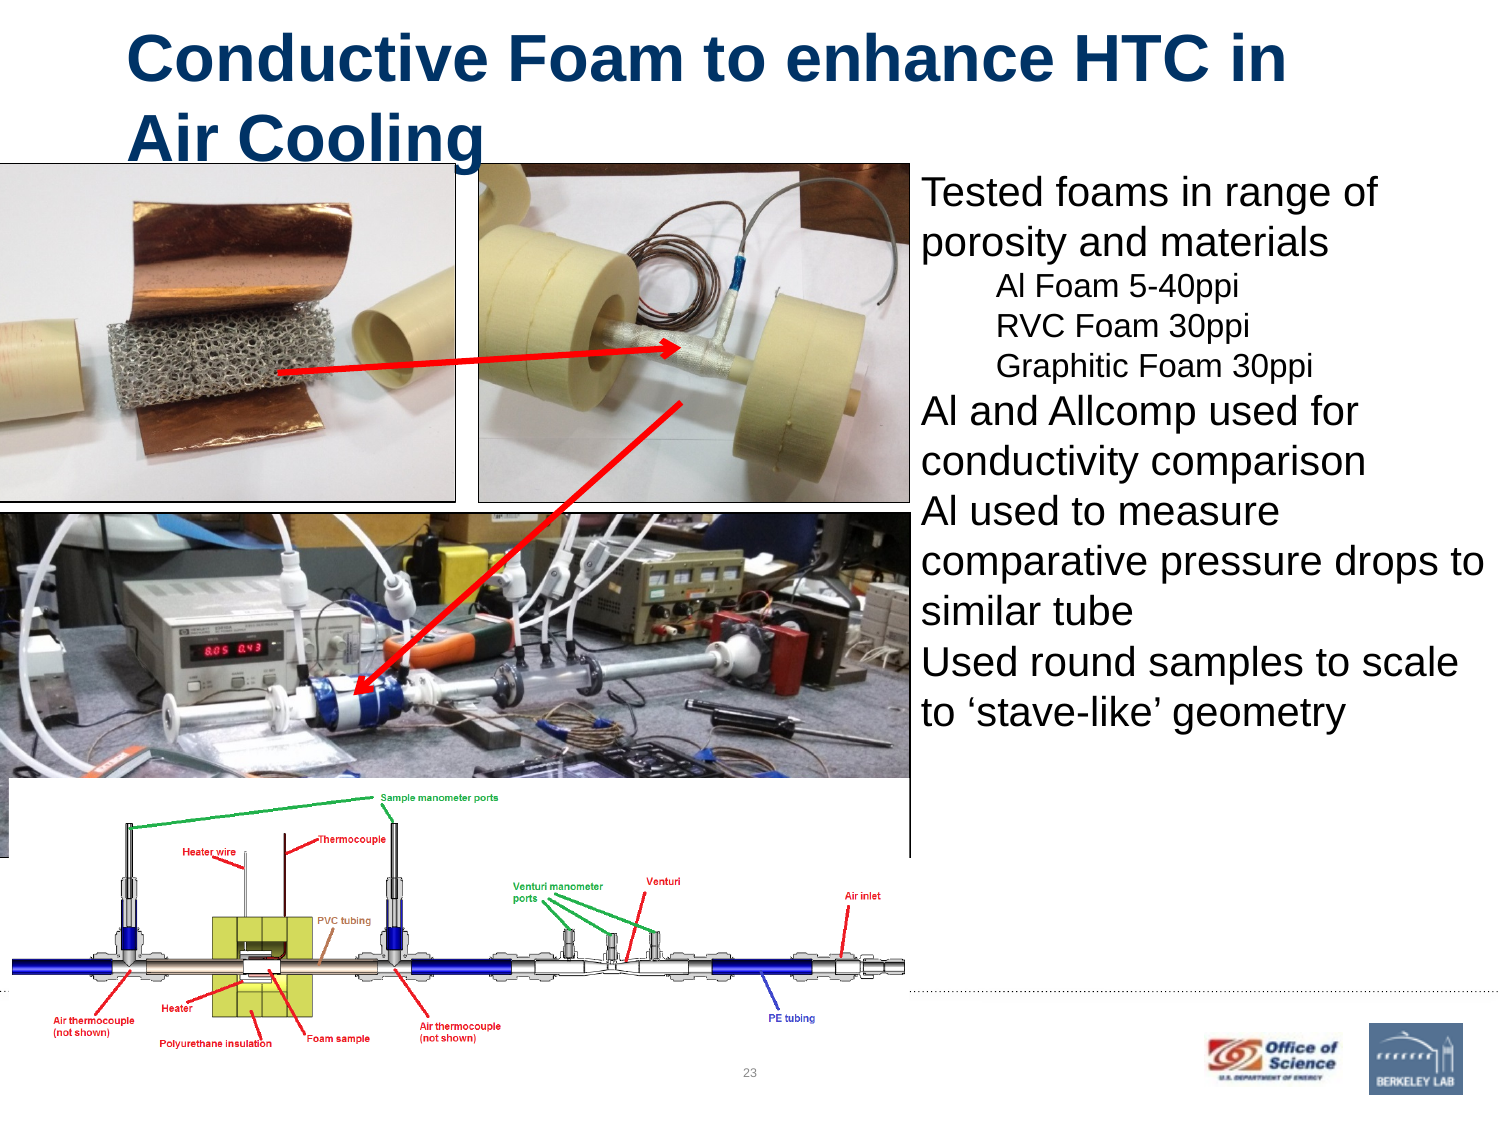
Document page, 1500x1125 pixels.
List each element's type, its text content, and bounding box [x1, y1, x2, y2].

picture [0, 513, 910, 1050]
title Conductive Foam to enhance HTC in Air Cooling [111, 1, 1389, 189]
list Tested foams in range of porosity and materials Al Foam 5-40ppi RVC Foam 30ppi Graphitic Foam 30ppi Al and Allcomp used for conductivity comparison Al used to measure comparative pressure drops to similar tube Used round samples to scale to ‘stave-like’ geometry [906, 156, 1500, 1032]
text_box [353, 402, 682, 696]
picture [477, 162, 910, 503]
picture [0, 164, 455, 502]
picture [1369, 1032, 1463, 1095]
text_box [277, 347, 682, 374]
slide_number 23 [575, 1042, 925, 1103]
picture [1204, 1032, 1343, 1087]
